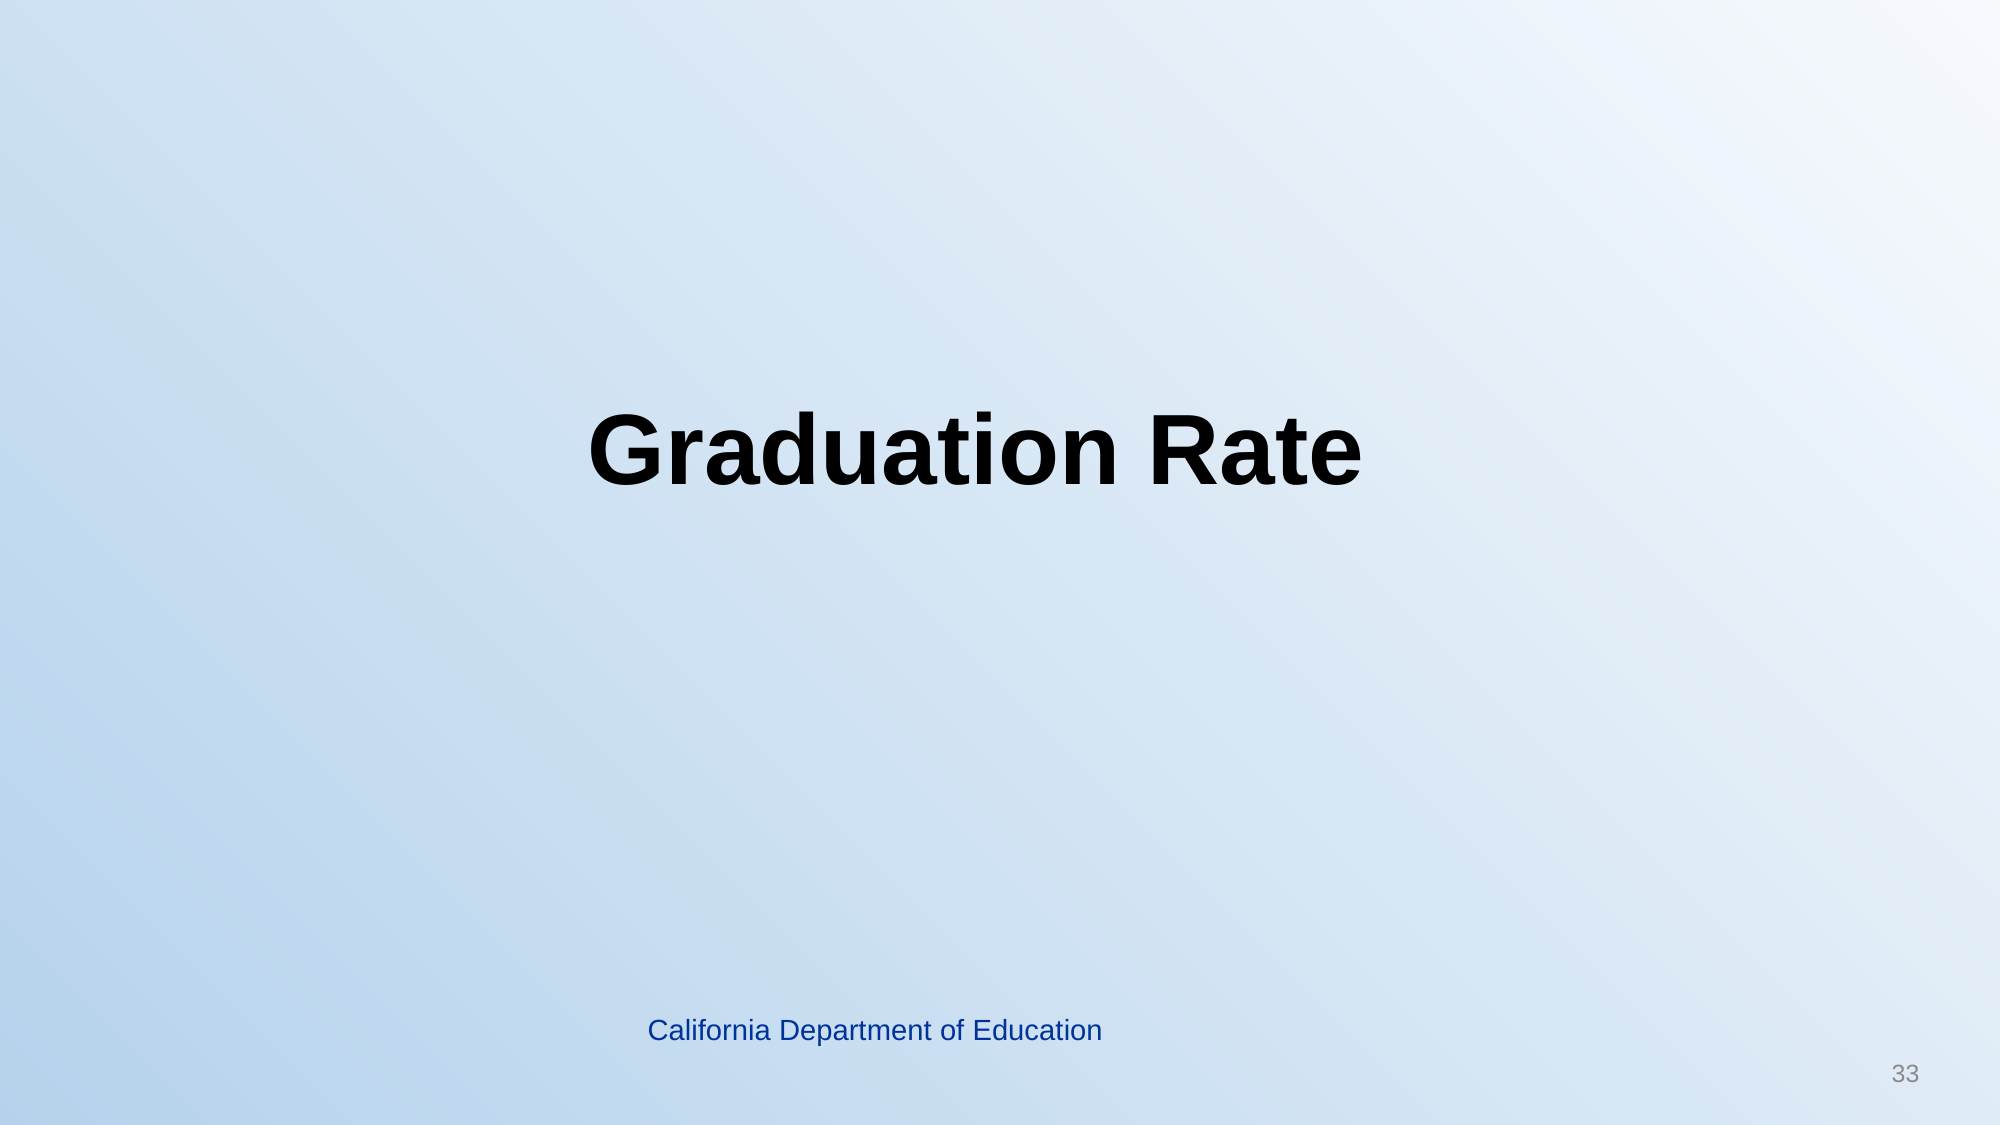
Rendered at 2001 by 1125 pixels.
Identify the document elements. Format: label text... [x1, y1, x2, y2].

slide_number 33 [1484, 1042, 1935, 1103]
footer California Department of Education [541, 991, 1210, 1067]
title Graduation Rate [35, 304, 1917, 492]
